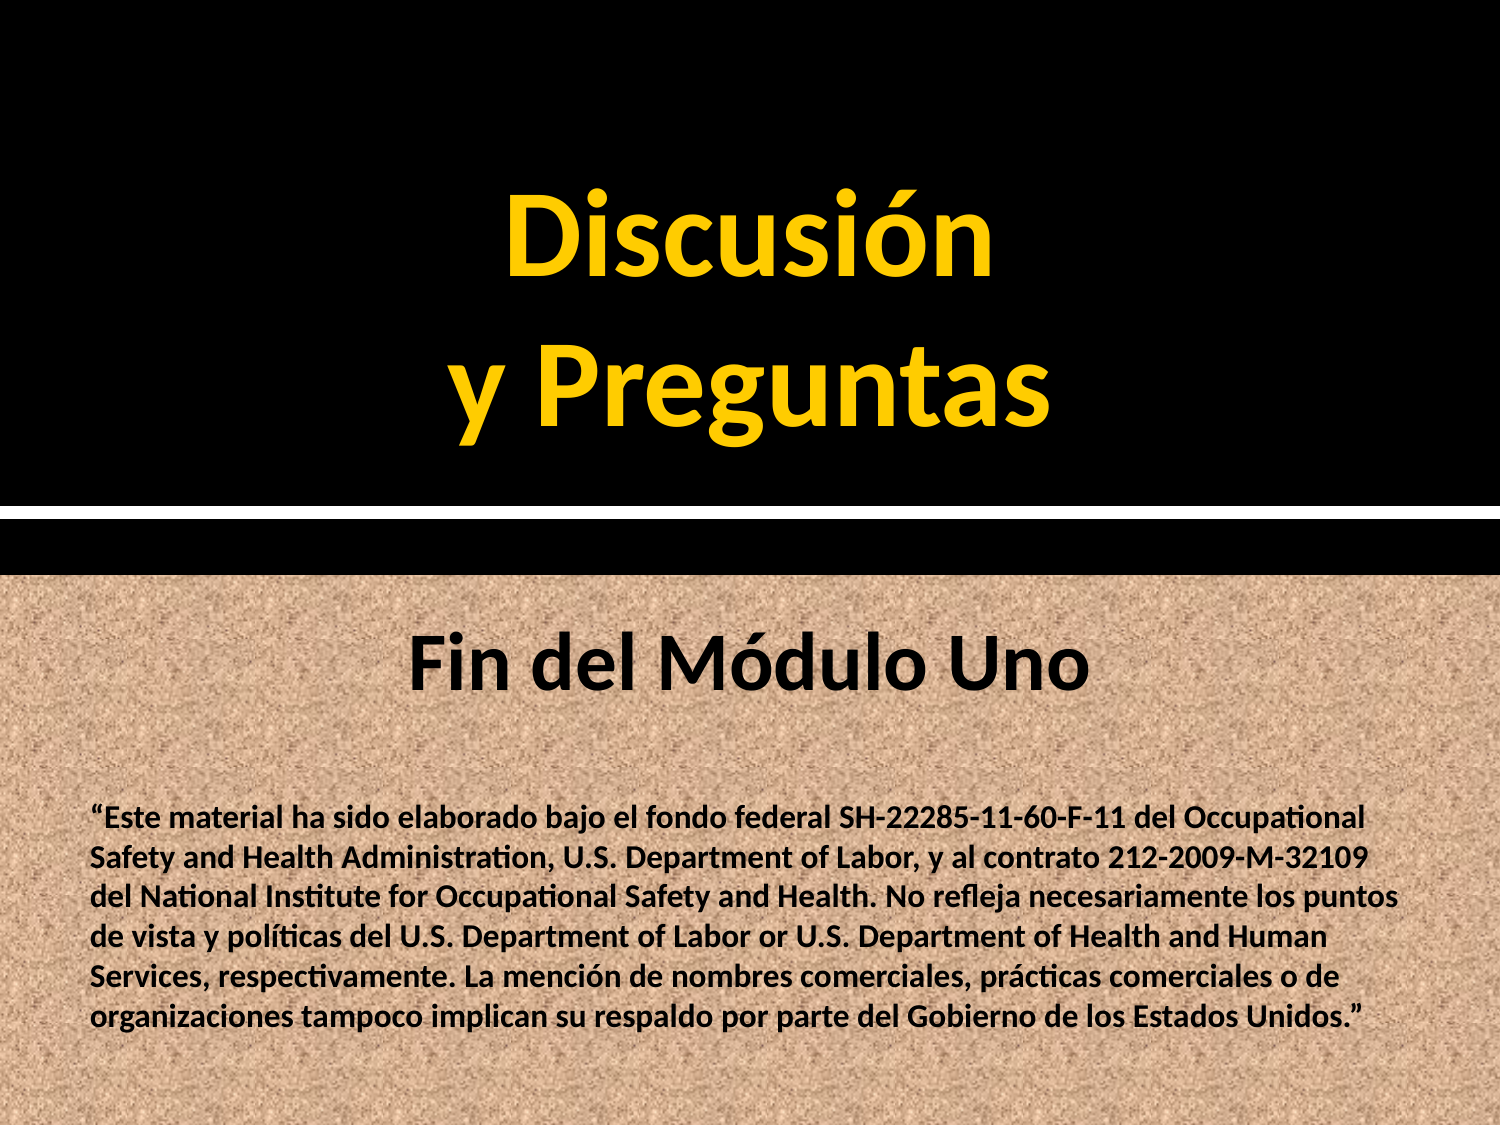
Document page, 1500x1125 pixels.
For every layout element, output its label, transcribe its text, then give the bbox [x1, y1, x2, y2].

text_box “Este material ha sido elaborado bajo el fondo federal SH-22285-11-60-F-11 del Occupational Safety and Health Administration, U.S. Department of Labor, y al contrato 212-2009-M-32109 del National Institute for Occupational Safety and Health. No refleja necesariamente los puntos de vista y políticas del U.S. Department of Labor or U.S. Department of Health and Human Services, respectivamente. La mención de nombres comerciales, prácticas comerciales o de organizaciones tampoco implican su respaldo por parte del Gobierno de los Estados Unidos.” [74, 787, 1425, 1082]
subtitle Fin del Módulo Uno [225, 600, 1275, 787]
title Discusión y Preguntas [112, 149, 1388, 454]
